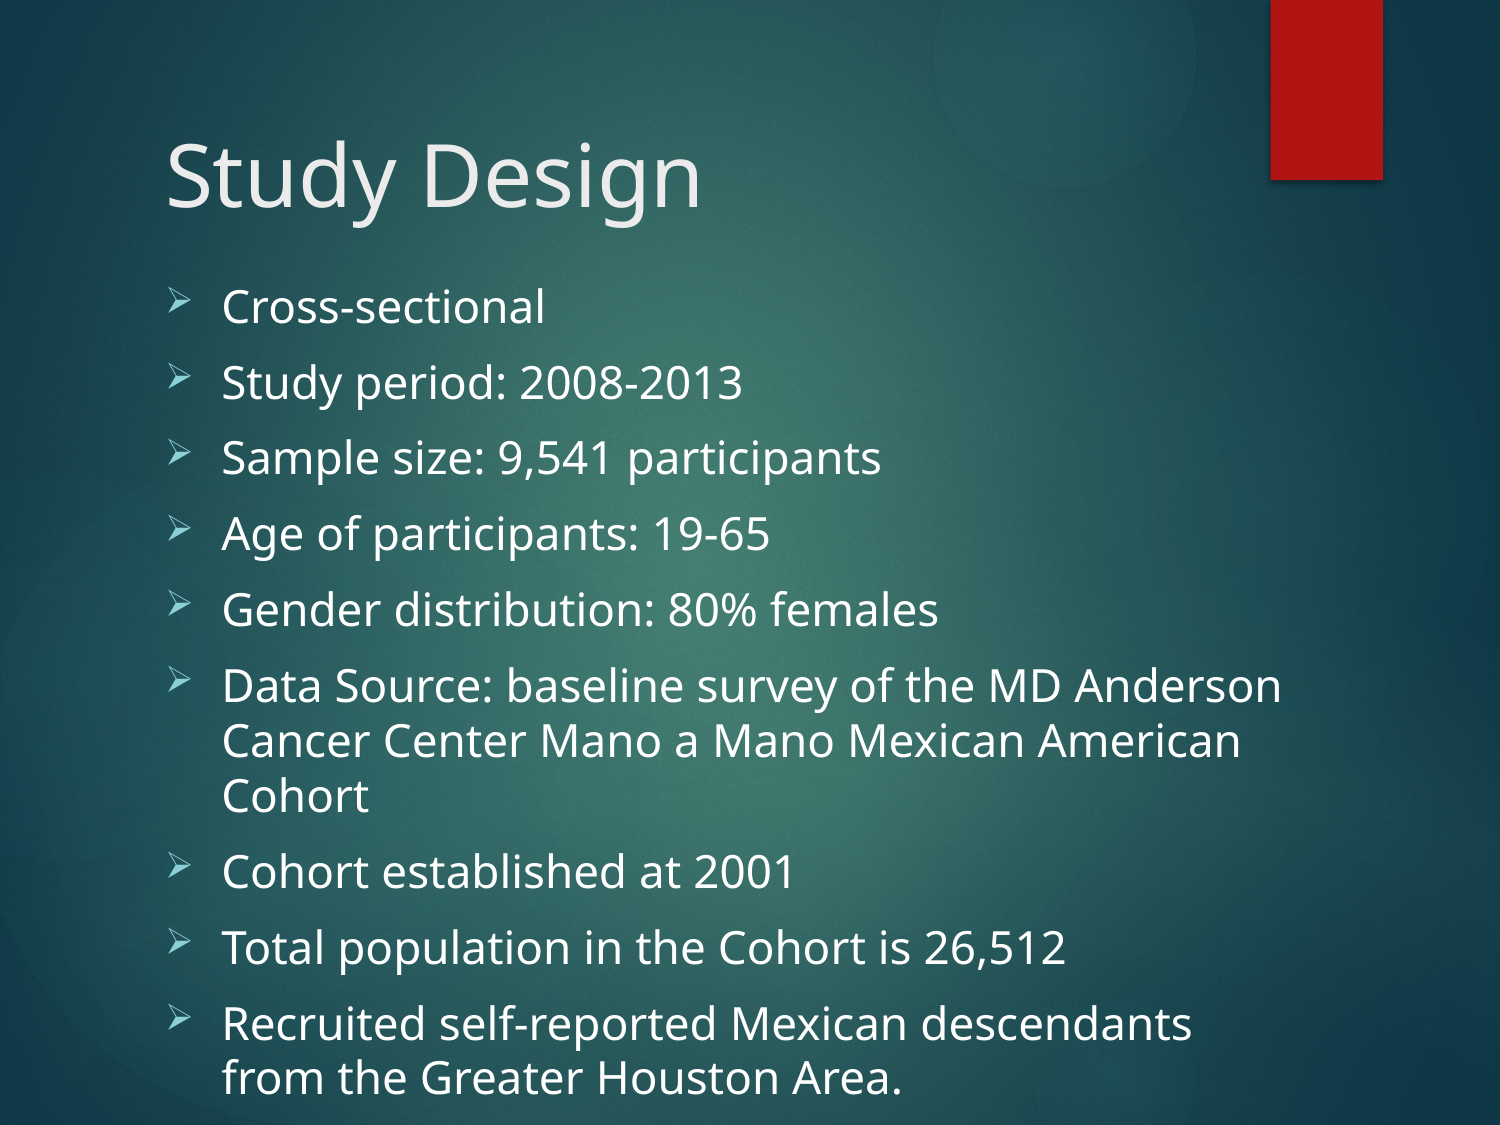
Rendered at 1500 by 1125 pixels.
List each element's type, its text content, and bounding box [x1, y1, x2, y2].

list Cross-sectional Study period: 2008-2013 Sample size: 9,541 participants Age of participants: 19-65 Gender distribution: 80% females Data Source: baseline survey of the MD Anderson Cancer Center Mano a Mano Mexican American Cohort Cohort established at 2001 Total population in the Cohort is 26,512 Recruited self-reported Mexican descendants from the Greater Houston Area. [150, 270, 1313, 1086]
title Study Design [150, 112, 1313, 238]
